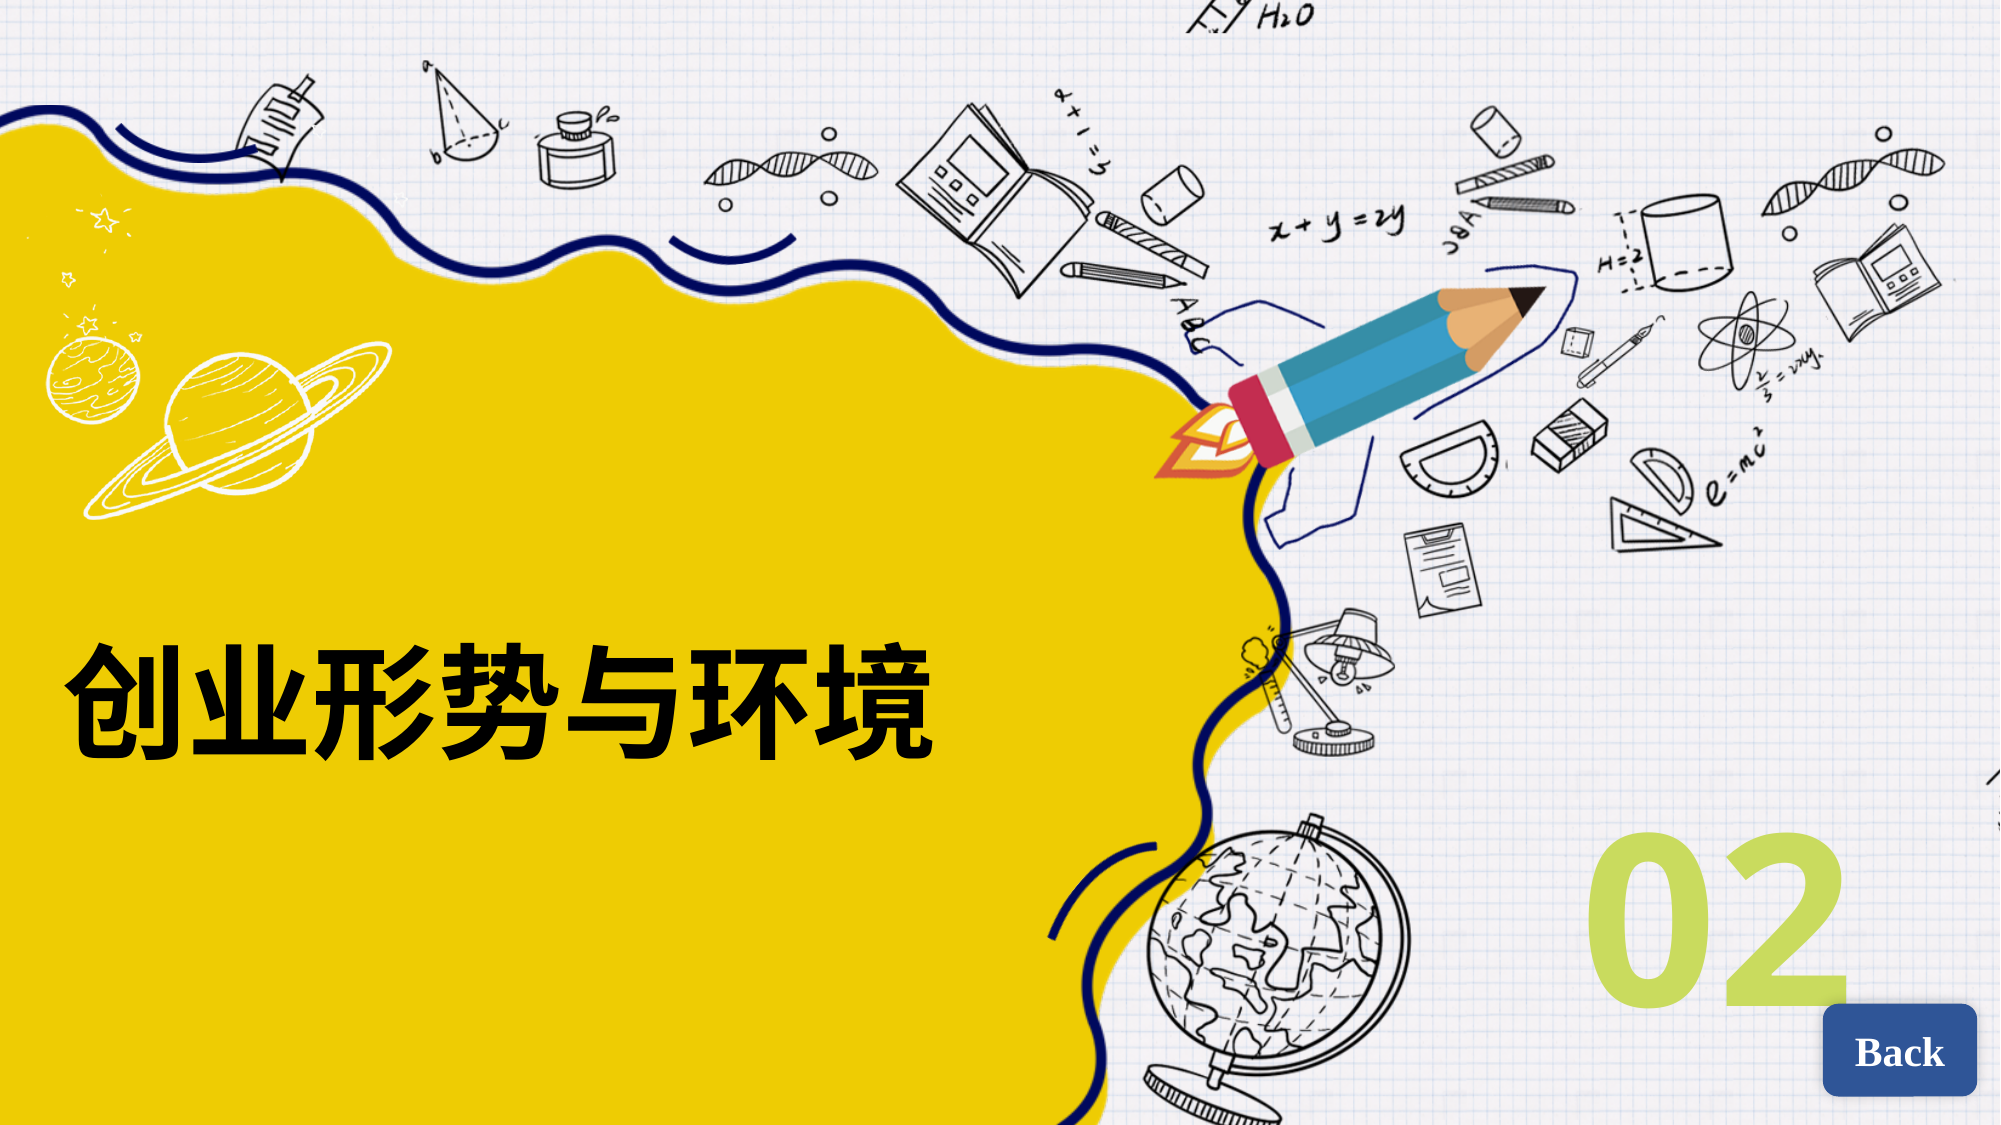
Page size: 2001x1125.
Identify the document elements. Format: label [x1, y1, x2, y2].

picture [0, 0, 2000, 1125]
text_box [1822, 1003, 1978, 1097]
